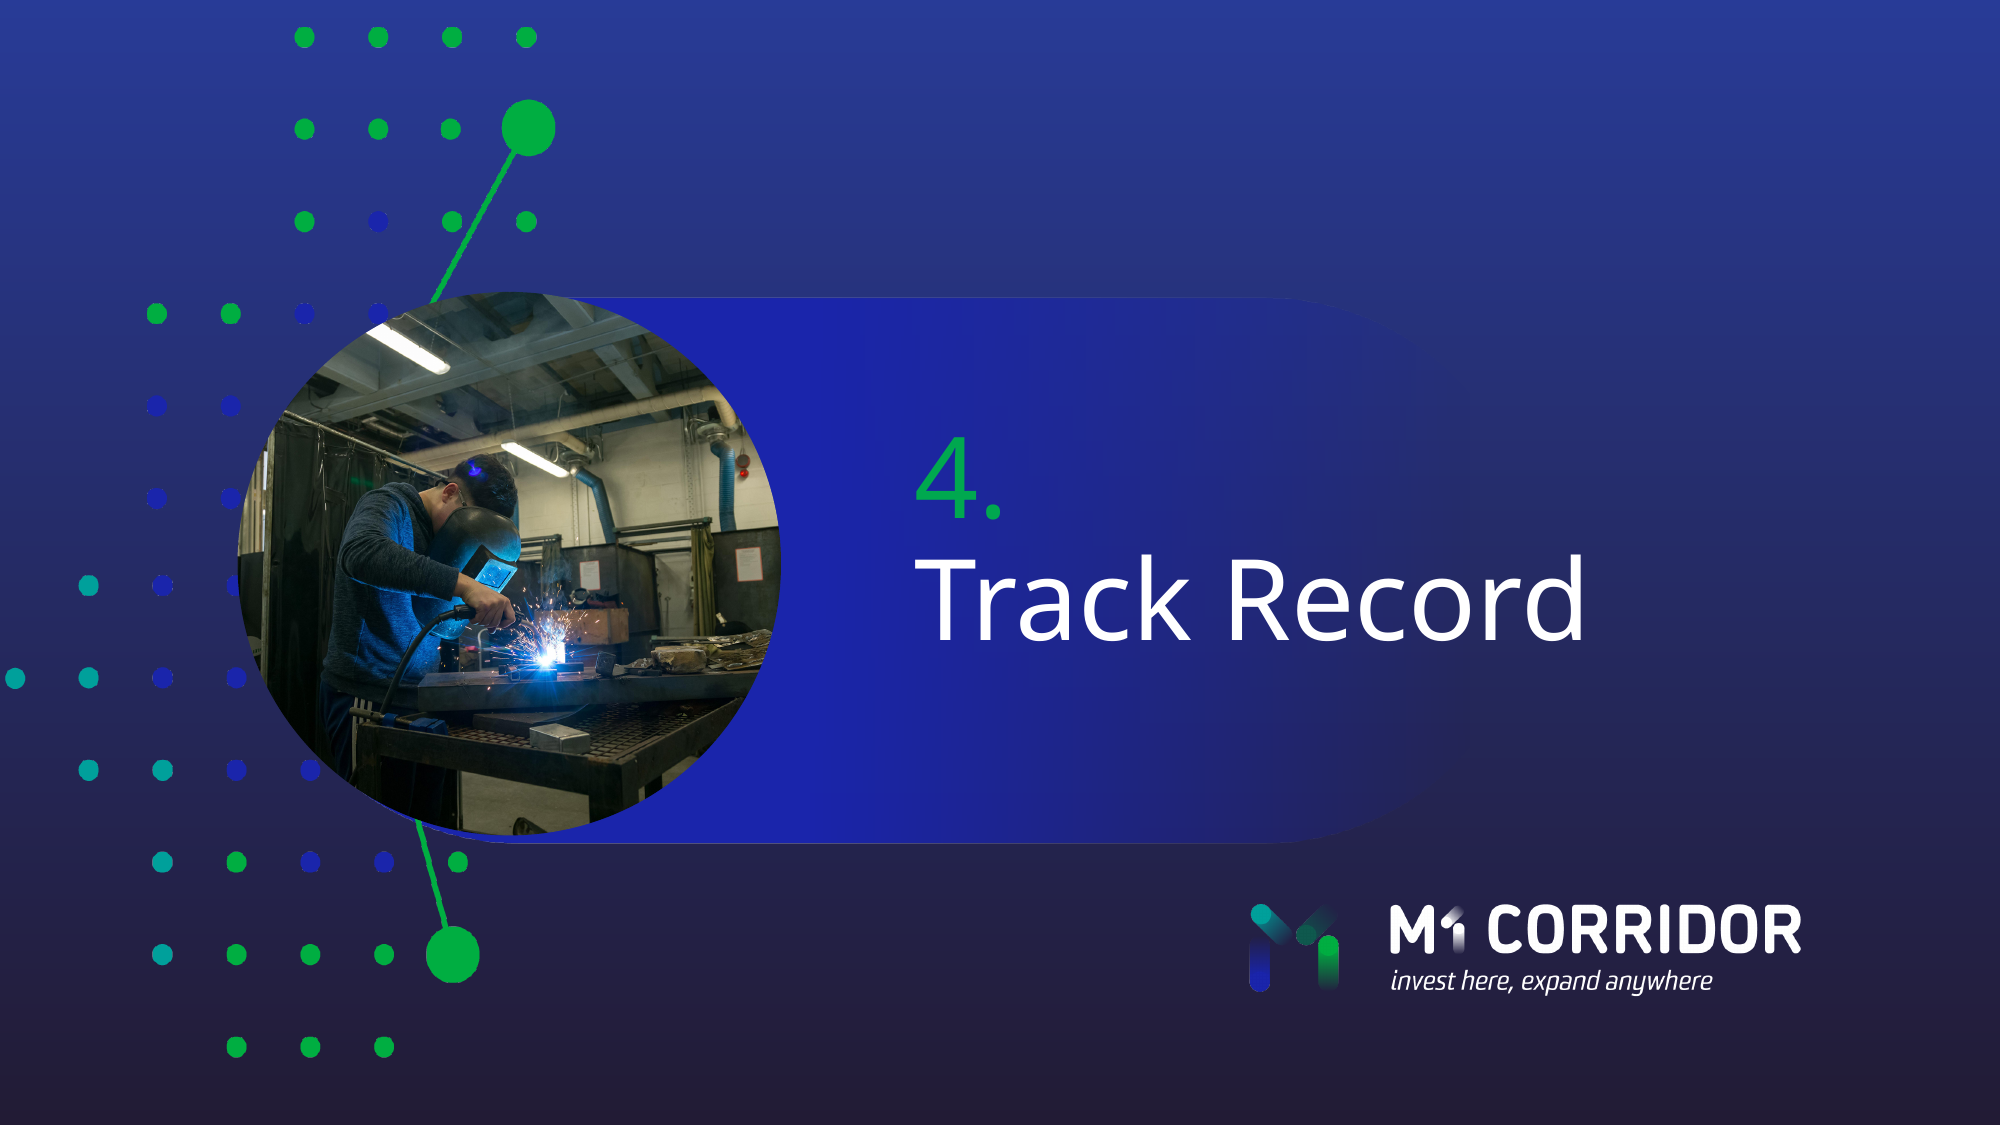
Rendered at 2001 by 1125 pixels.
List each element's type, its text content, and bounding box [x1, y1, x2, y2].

picture [0, 0, 1852, 1125]
title 4. Track Record [914, 187, 1780, 665]
